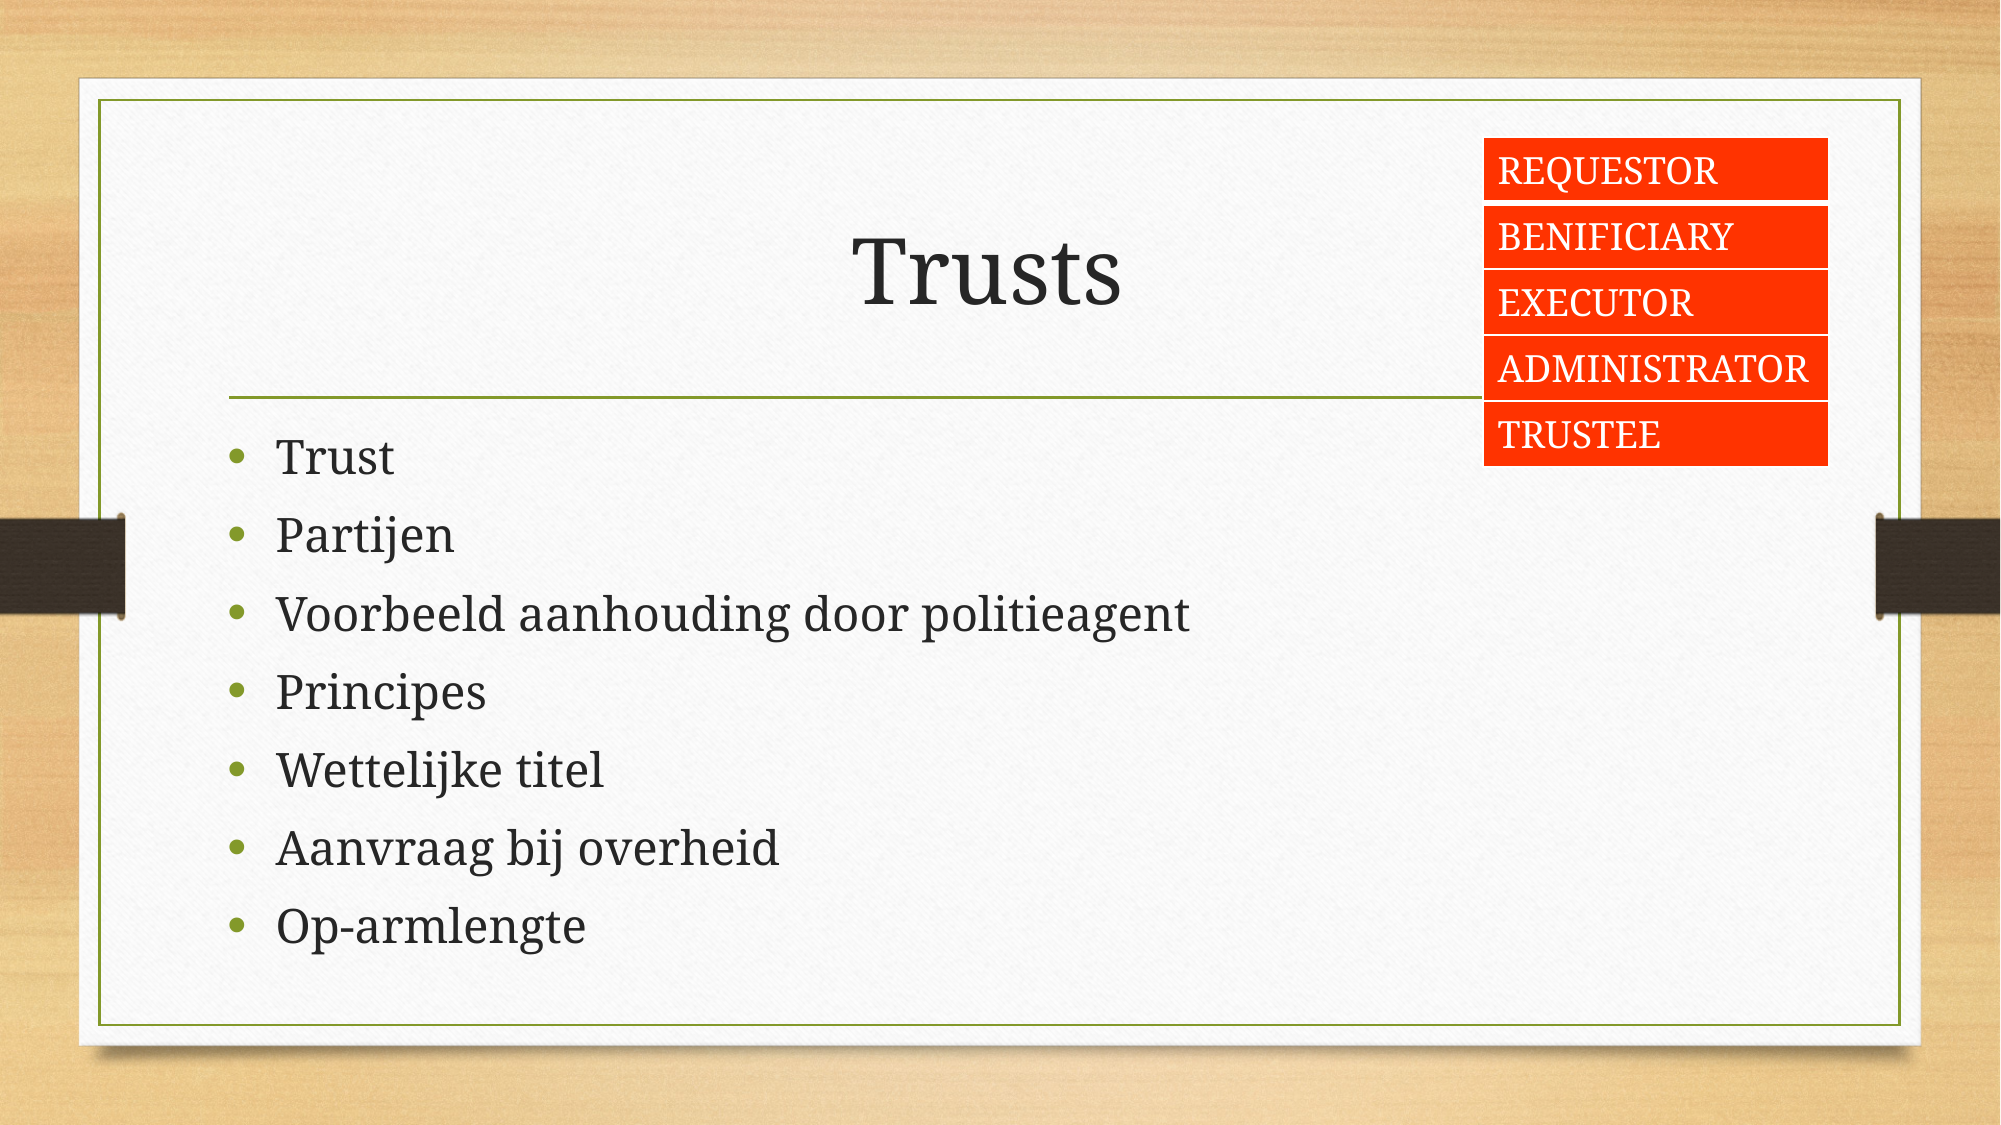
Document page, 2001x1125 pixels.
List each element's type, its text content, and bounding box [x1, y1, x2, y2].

title Trusts [212, 161, 1482, 375]
picture [0, 0, 2001, 1125]
table_cell ADMINISTRATOR [1484, 336, 1828, 400]
list Trust Partijen Voorbeeld aanhouding door politieagent Principes Wettelijke titel Aanvraag bij overheid Op-armlengte [212, 419, 1788, 964]
table_cell EXECUTOR [1484, 270, 1828, 334]
table_cell BENIFICIARY [1484, 206, 1828, 268]
table_cell TRUSTEE [1484, 402, 1828, 466]
table_header REQUESTOR [1484, 138, 1828, 200]
